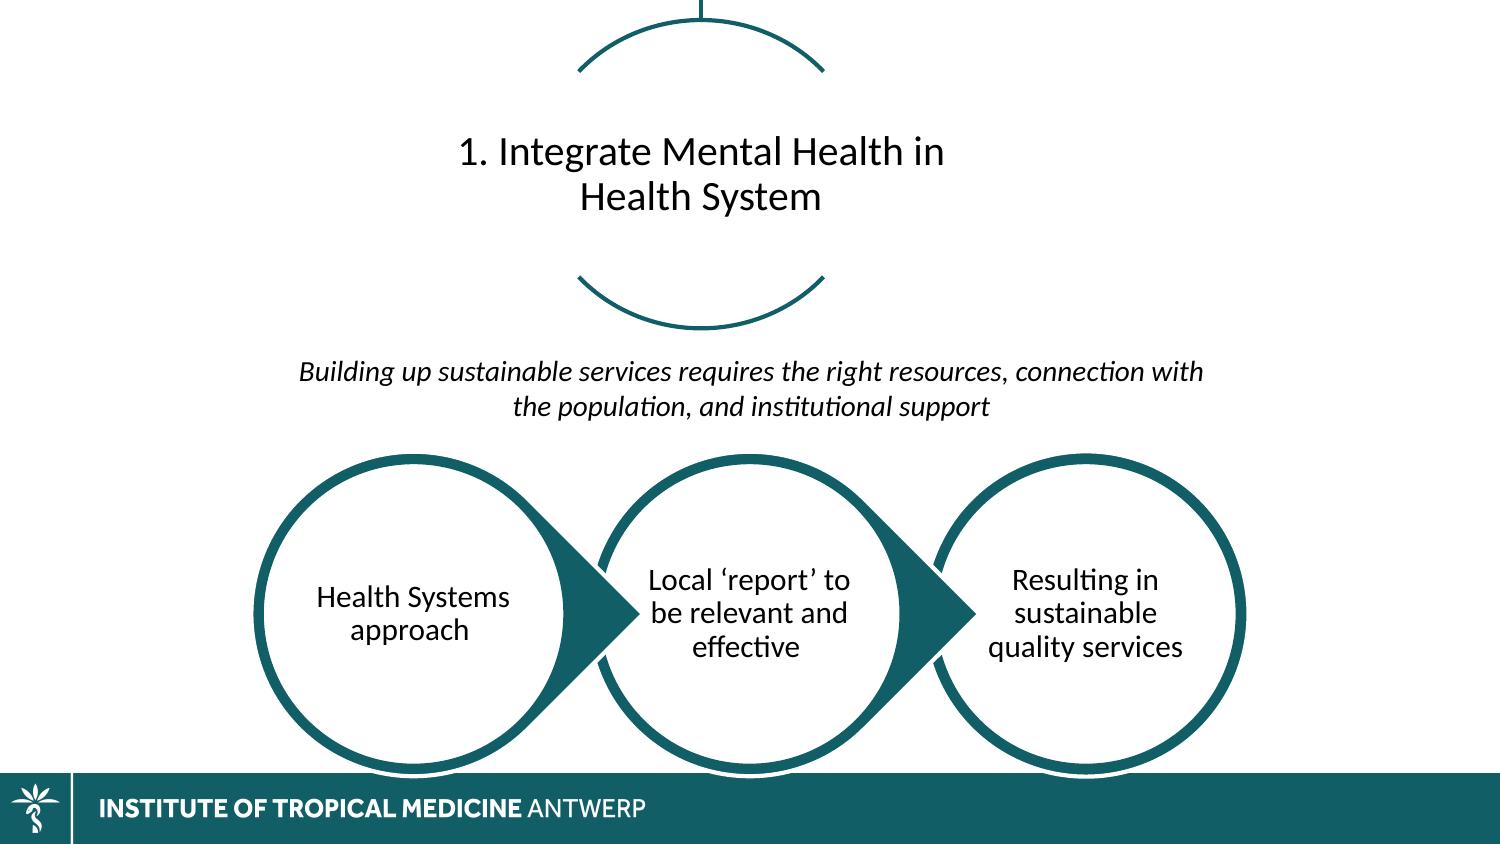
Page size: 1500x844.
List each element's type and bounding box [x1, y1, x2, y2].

text_box [454, 0, 948, 329]
text_box [251, 344, 1249, 777]
picture [0, 773, 1500, 844]
